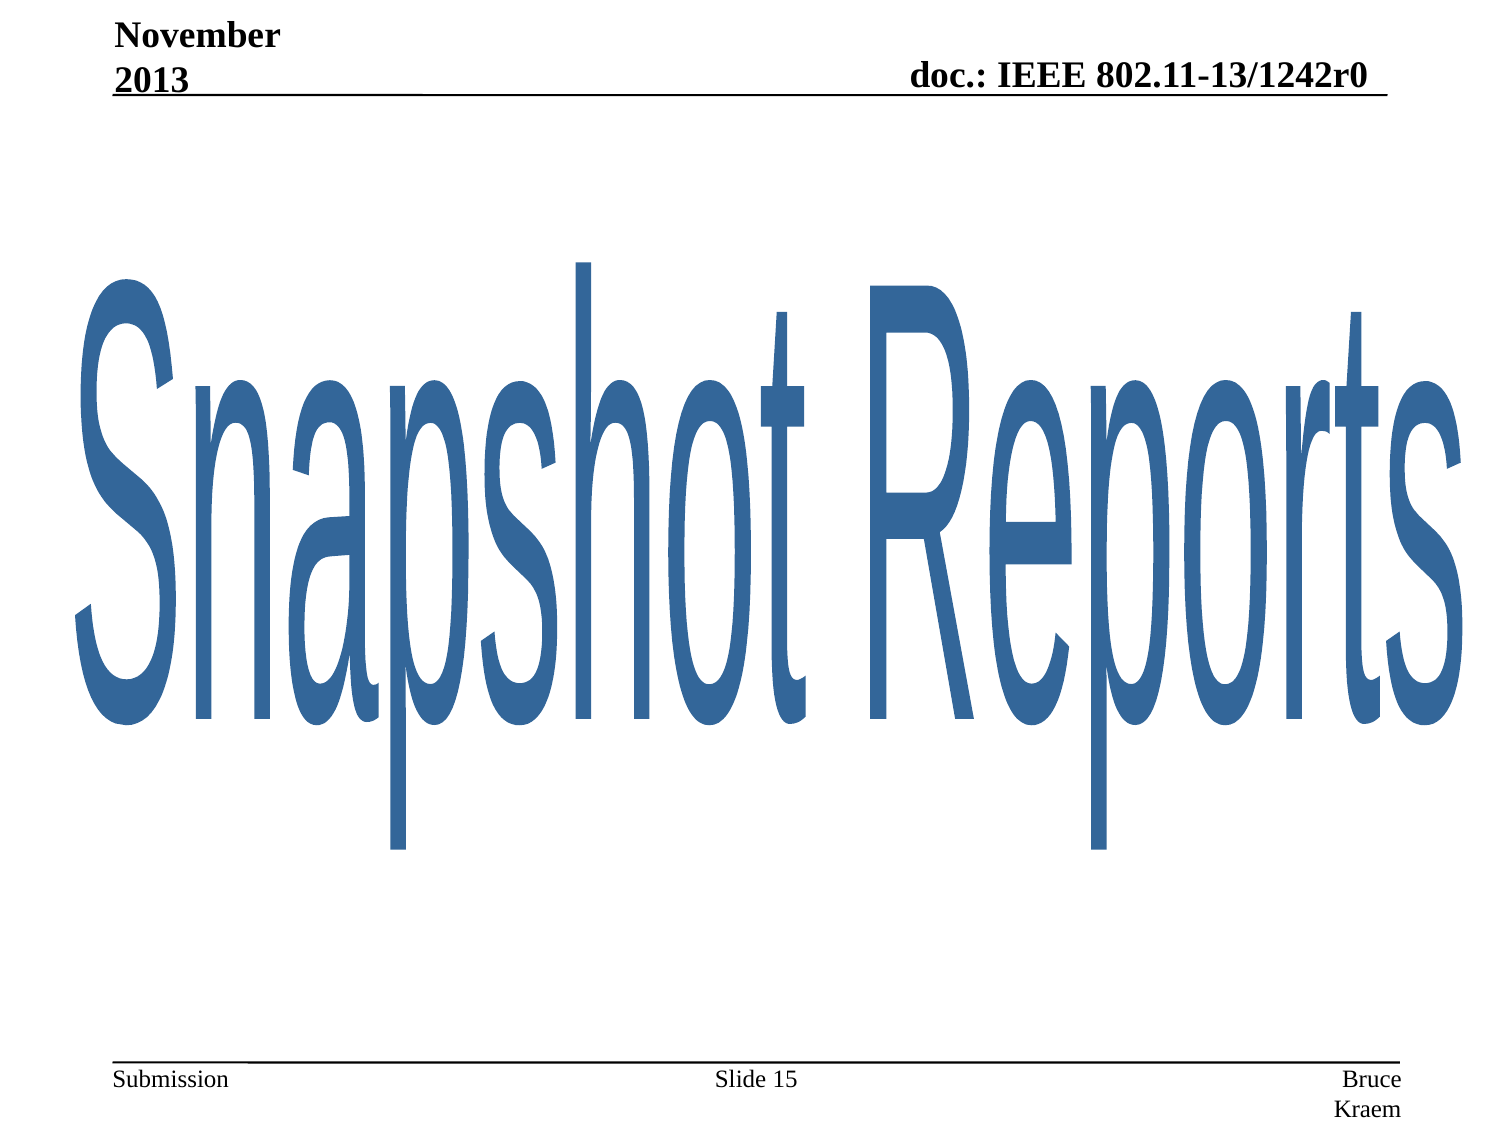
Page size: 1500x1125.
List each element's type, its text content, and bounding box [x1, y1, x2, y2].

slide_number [114, 54, 335, 100]
footer Bruce Kraemer, Marvell [1325, 1062, 1402, 1093]
slide_number Slide 15 [712, 1062, 800, 1093]
